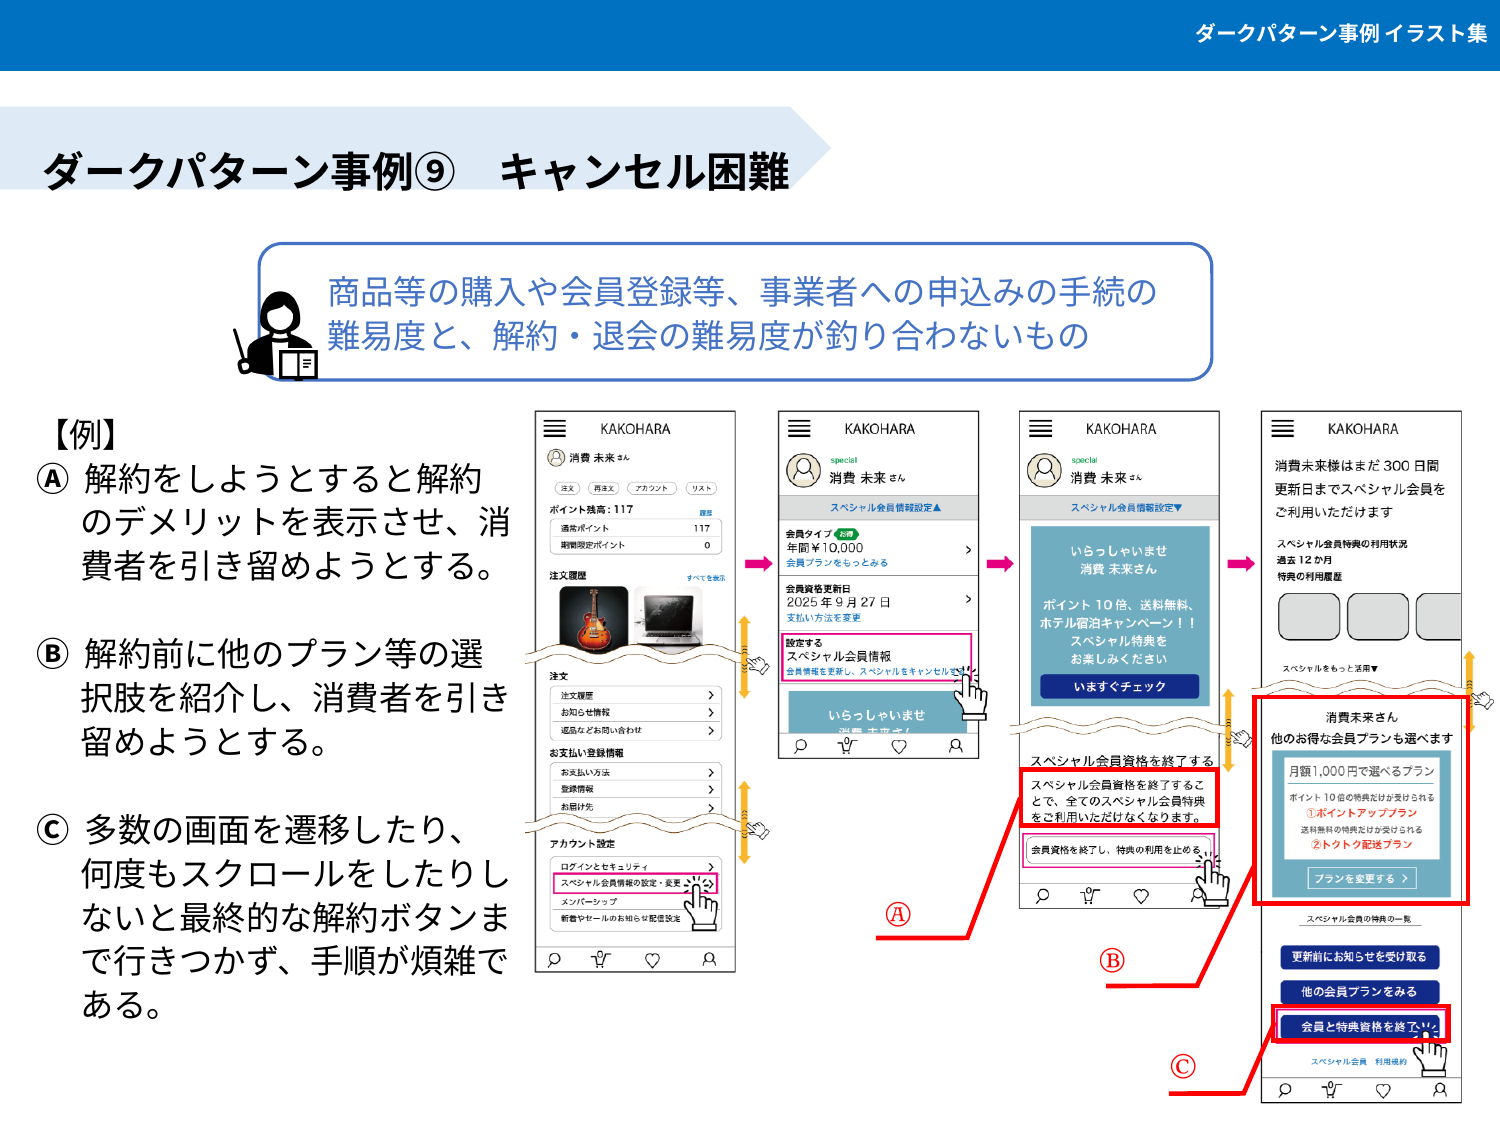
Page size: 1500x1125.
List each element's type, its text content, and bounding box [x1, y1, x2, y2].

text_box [525, 401, 1494, 1109]
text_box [229, 243, 1212, 384]
text_box 【例】 Ⓐ 解約をしようとすると解約のデメリットを表示させ、消費者を引き留めようとする。 Ⓑ 解約前に他のプラン等の選択肢を紹介し、消費者を引き留めようとする。 Ⓒ 多数の画面を遷移したり、何度もスクロールをしたりしないと最終的な解約ボタンまで行きつかず、手順が煩雑である。 [24, 393, 525, 1041]
text_box ダークパターン事例⑨ キャンセル困難 [24, 53, 1430, 214]
